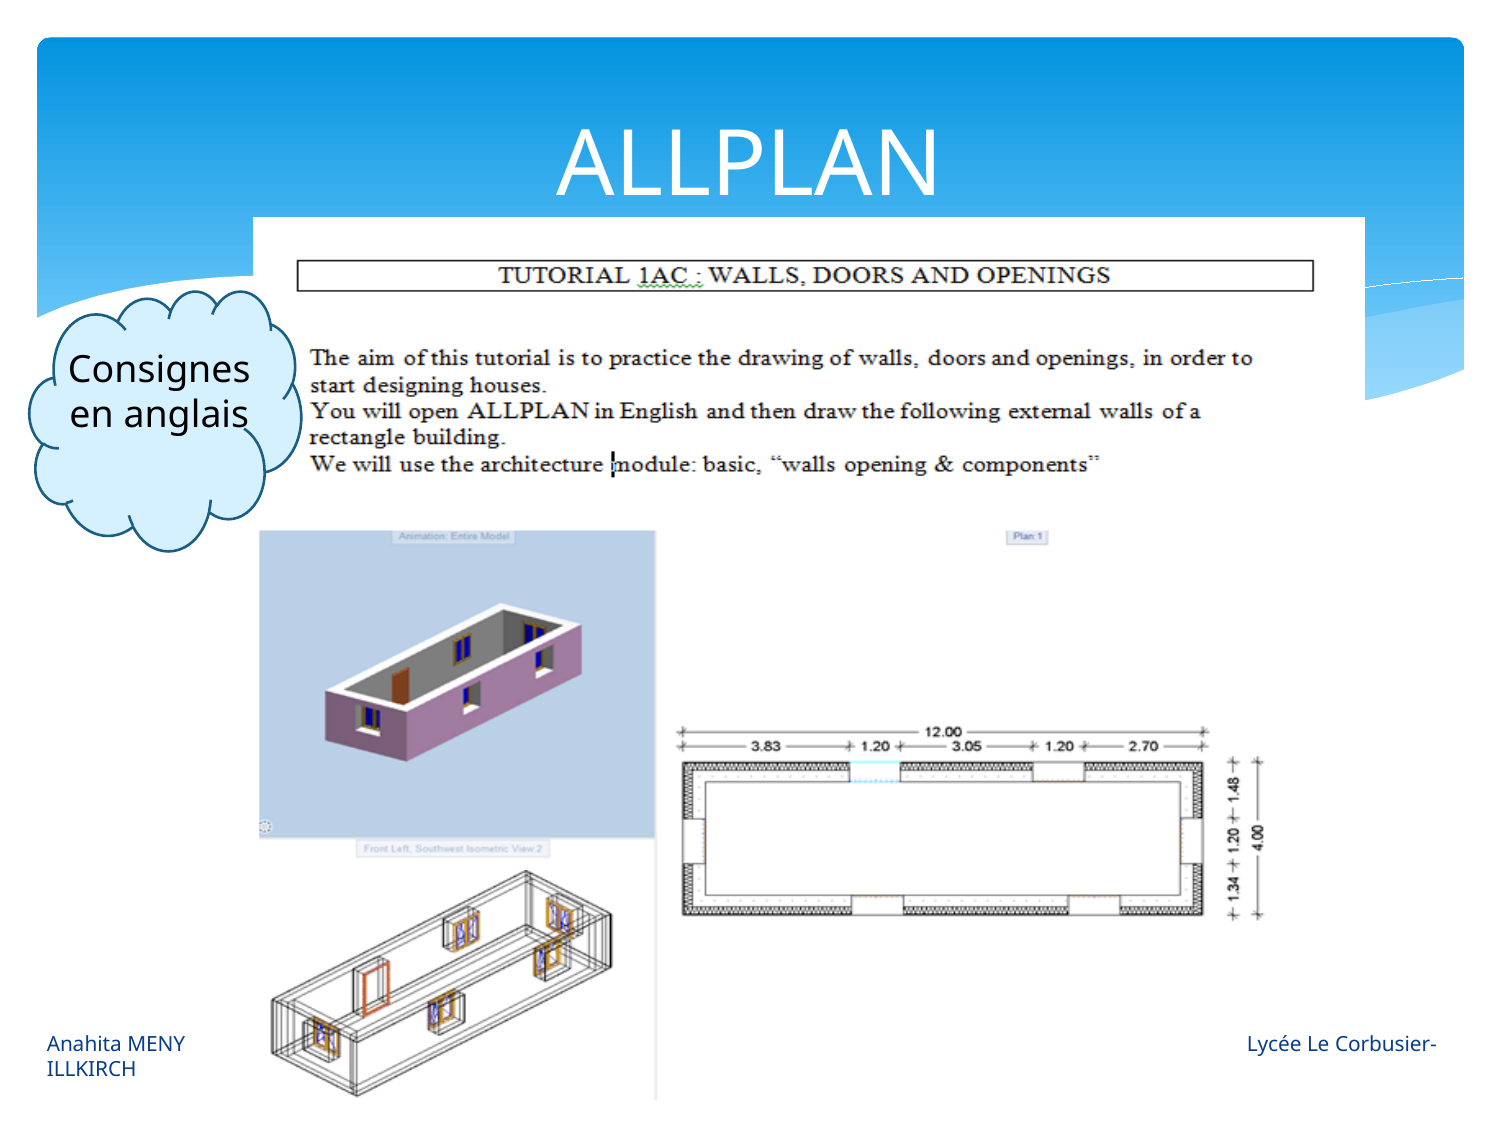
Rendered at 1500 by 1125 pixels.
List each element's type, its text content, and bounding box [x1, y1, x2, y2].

title ALLPLAN [75, 55, 1425, 261]
footer Anahita MENY Lycée Le Corbusier- ILLKIRCH [1371, 1025, 1459, 1086]
footer Anahita MENY Lycée Le Corbusier- ILLKIRCH [31, 1025, 247, 1086]
text_box [34, 443, 247, 553]
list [253, 217, 1365, 1125]
text_box [59, 290, 247, 338]
text_box Consignes en anglais [29, 338, 247, 443]
